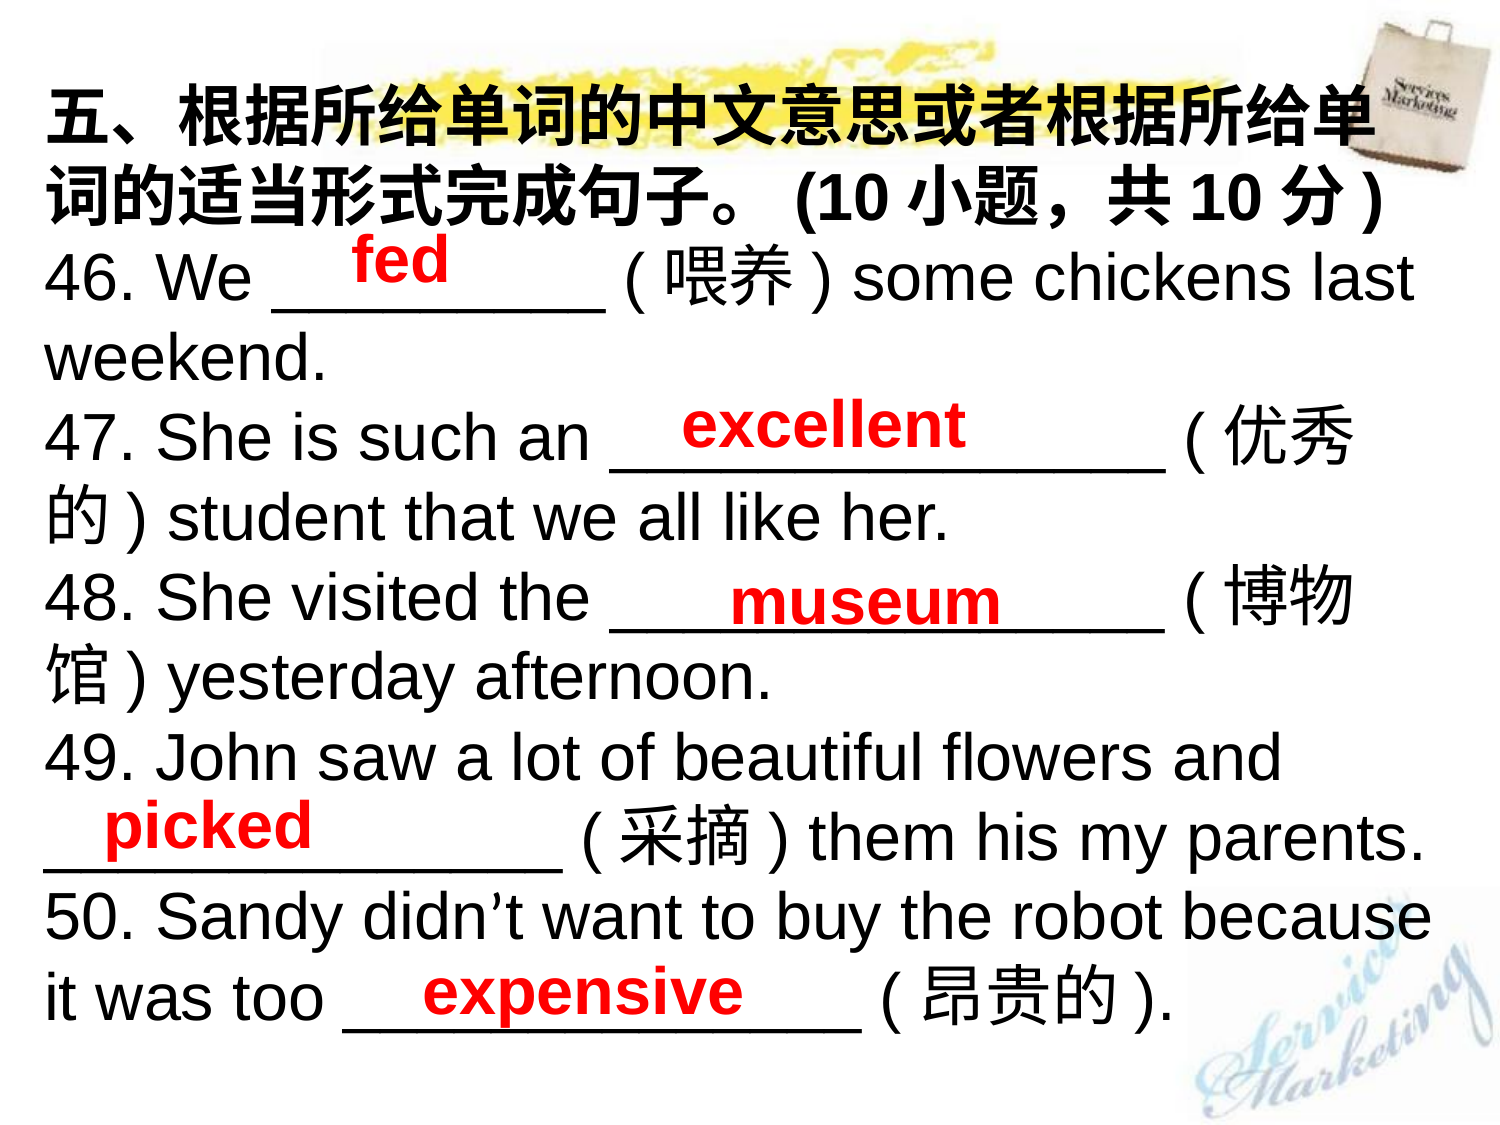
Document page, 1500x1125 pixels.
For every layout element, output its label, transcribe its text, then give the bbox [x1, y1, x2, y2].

text_box 五、根据所给单词的中文意思或者根据所给单词的适当形式完成句子。(10小题，共10分) 46. We _________ (喂养) some chickens last weekend. 47. She is such an _______________ (优秀的) student that we all like her. 48. She visited the _______________ (博物馆) yesterday afternoon. 49. John saw a lot of beautiful flowers and ______________ (采摘) them his my parents. 50. Sandy didn’t want to buy the robot because it was too ______________ (昂贵的). [29, 66, 1453, 1041]
text_box excellent [667, 373, 1081, 469]
text_box museum [714, 550, 1123, 646]
text_box fed [336, 207, 725, 303]
text_box expensive [407, 940, 866, 1036]
picture [0, 0, 1500, 1125]
text_box picked [88, 774, 531, 870]
